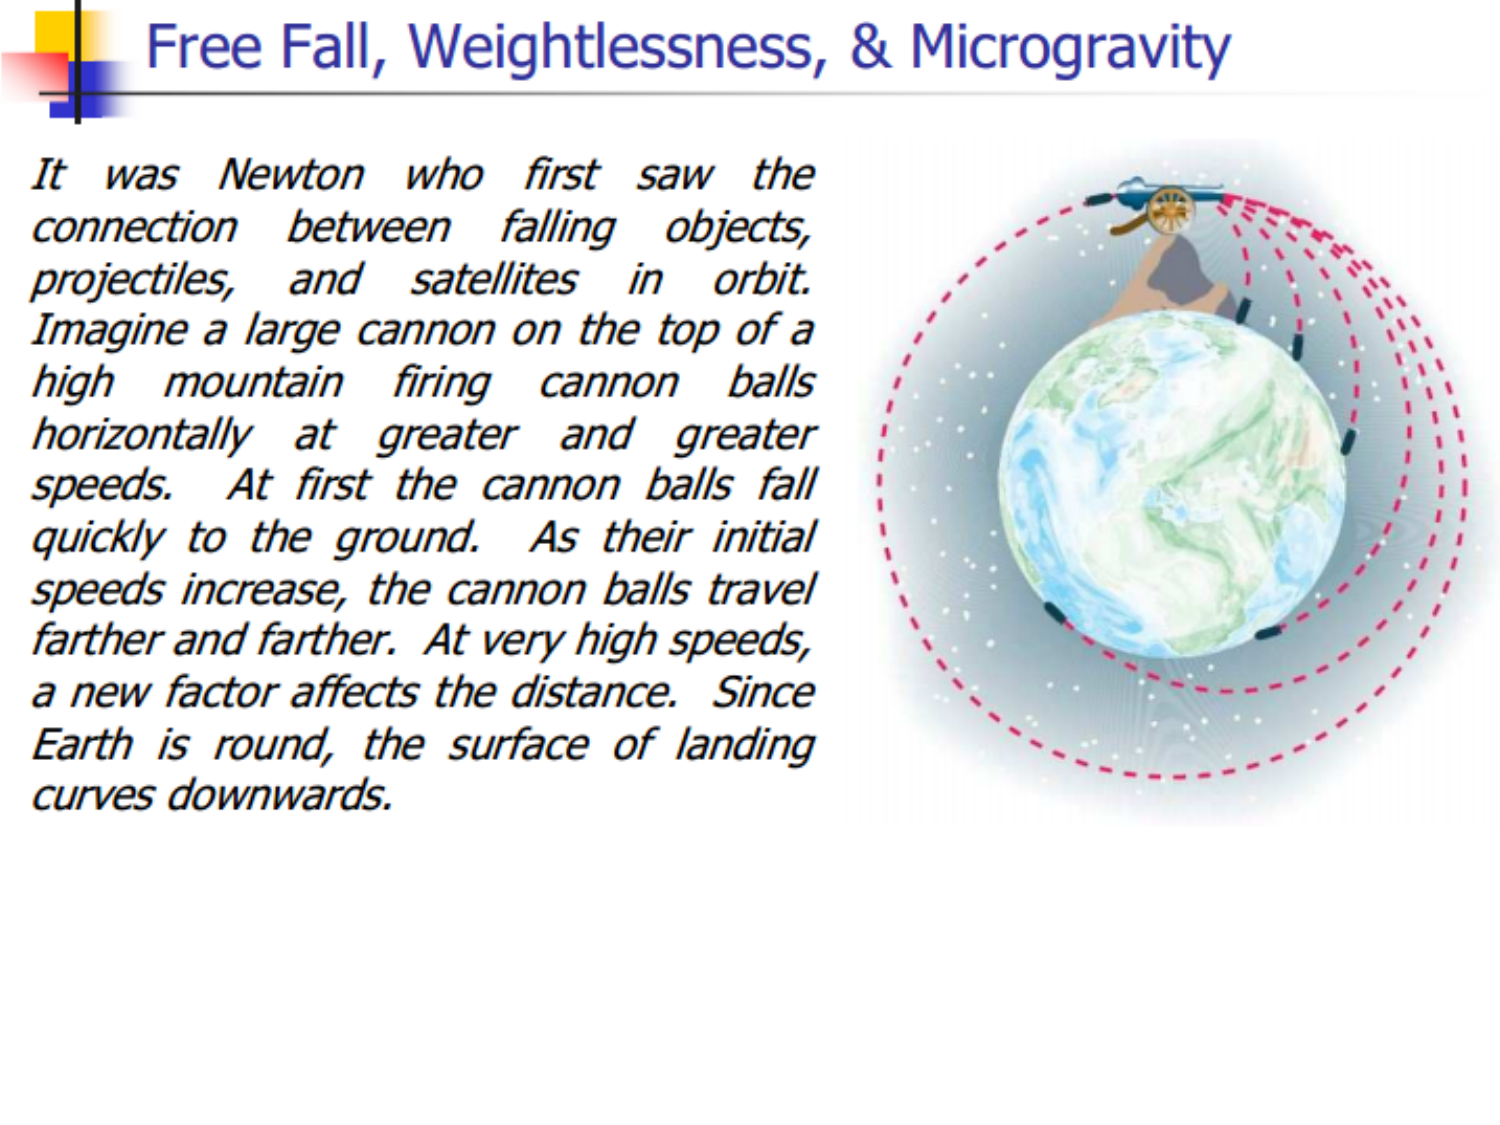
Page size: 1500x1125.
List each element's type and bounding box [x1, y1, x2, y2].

picture [0, 0, 1500, 894]
